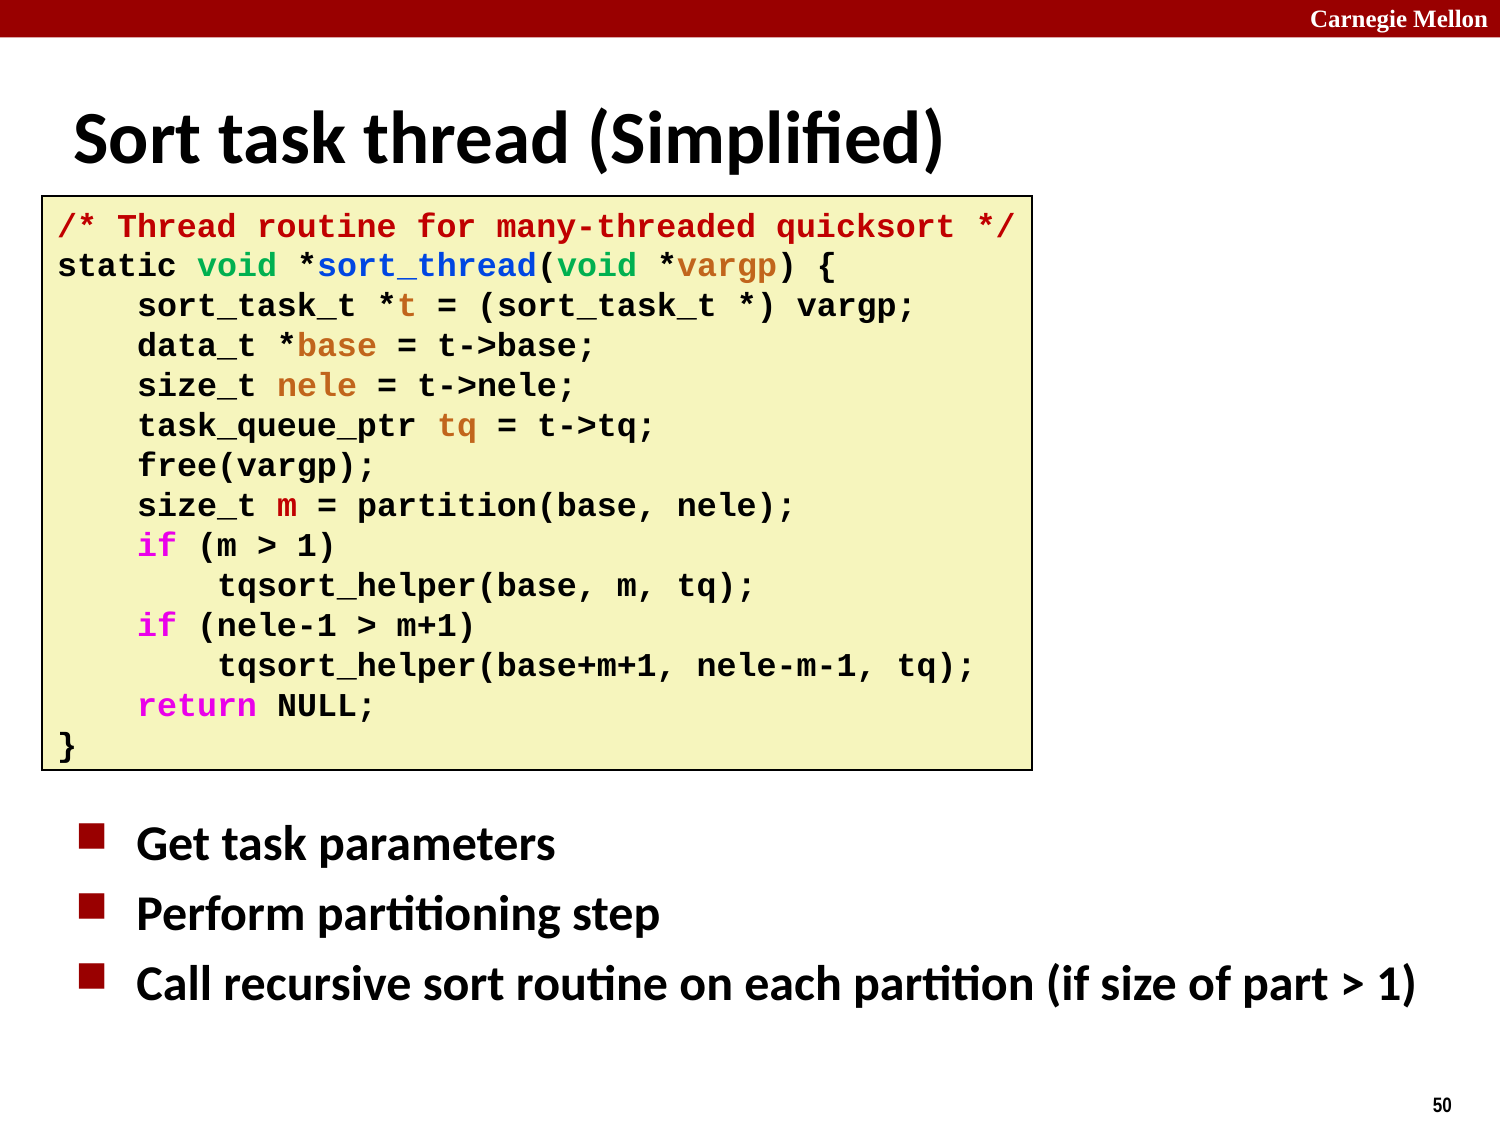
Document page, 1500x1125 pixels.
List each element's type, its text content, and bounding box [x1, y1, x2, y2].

text_box /* Thread routine for many-threaded quicksort */ static void *sort_thread(void *vargp) { sort_task_t *t = (sort_task_t *) vargp; data_t *base = t->base; size_t nele = t->nele; task_queue_ptr tq = t->tq; free(vargp); size_t m = partition(base, nele); if (m > 1) tqsort_helper(base, m, tq); if (nele-1 > m+1) tqsort_helper(base+m+1, nele-m-1, tq); return NULL; } [42, 196, 1033, 770]
list Get task parameters Perform partitioning step Call recursive sort routine on each partition (if size of part > 1) [64, 802, 1463, 1026]
title Sort task thread (Simplified) [58, 71, 1305, 197]
